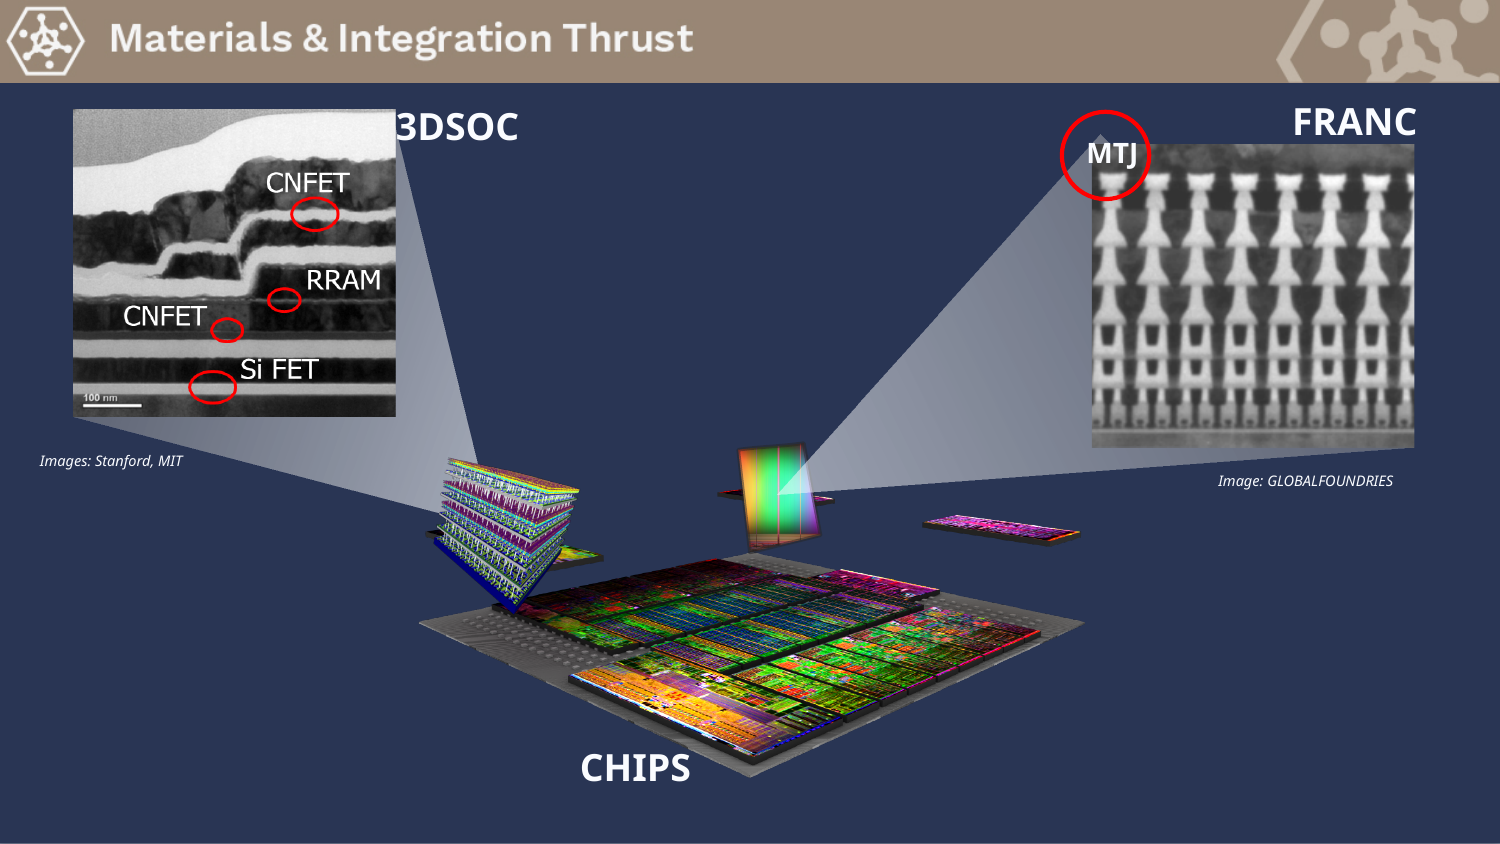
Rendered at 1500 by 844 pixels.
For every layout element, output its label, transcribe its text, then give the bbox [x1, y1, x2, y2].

picture [0, 0, 1500, 83]
picture [374, 374, 1132, 802]
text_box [73, 109, 494, 527]
text_box 3DSOC [381, 95, 535, 156]
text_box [726, 90, 1421, 533]
text_box Images: Stanford, MIT [25, 444, 68, 477]
